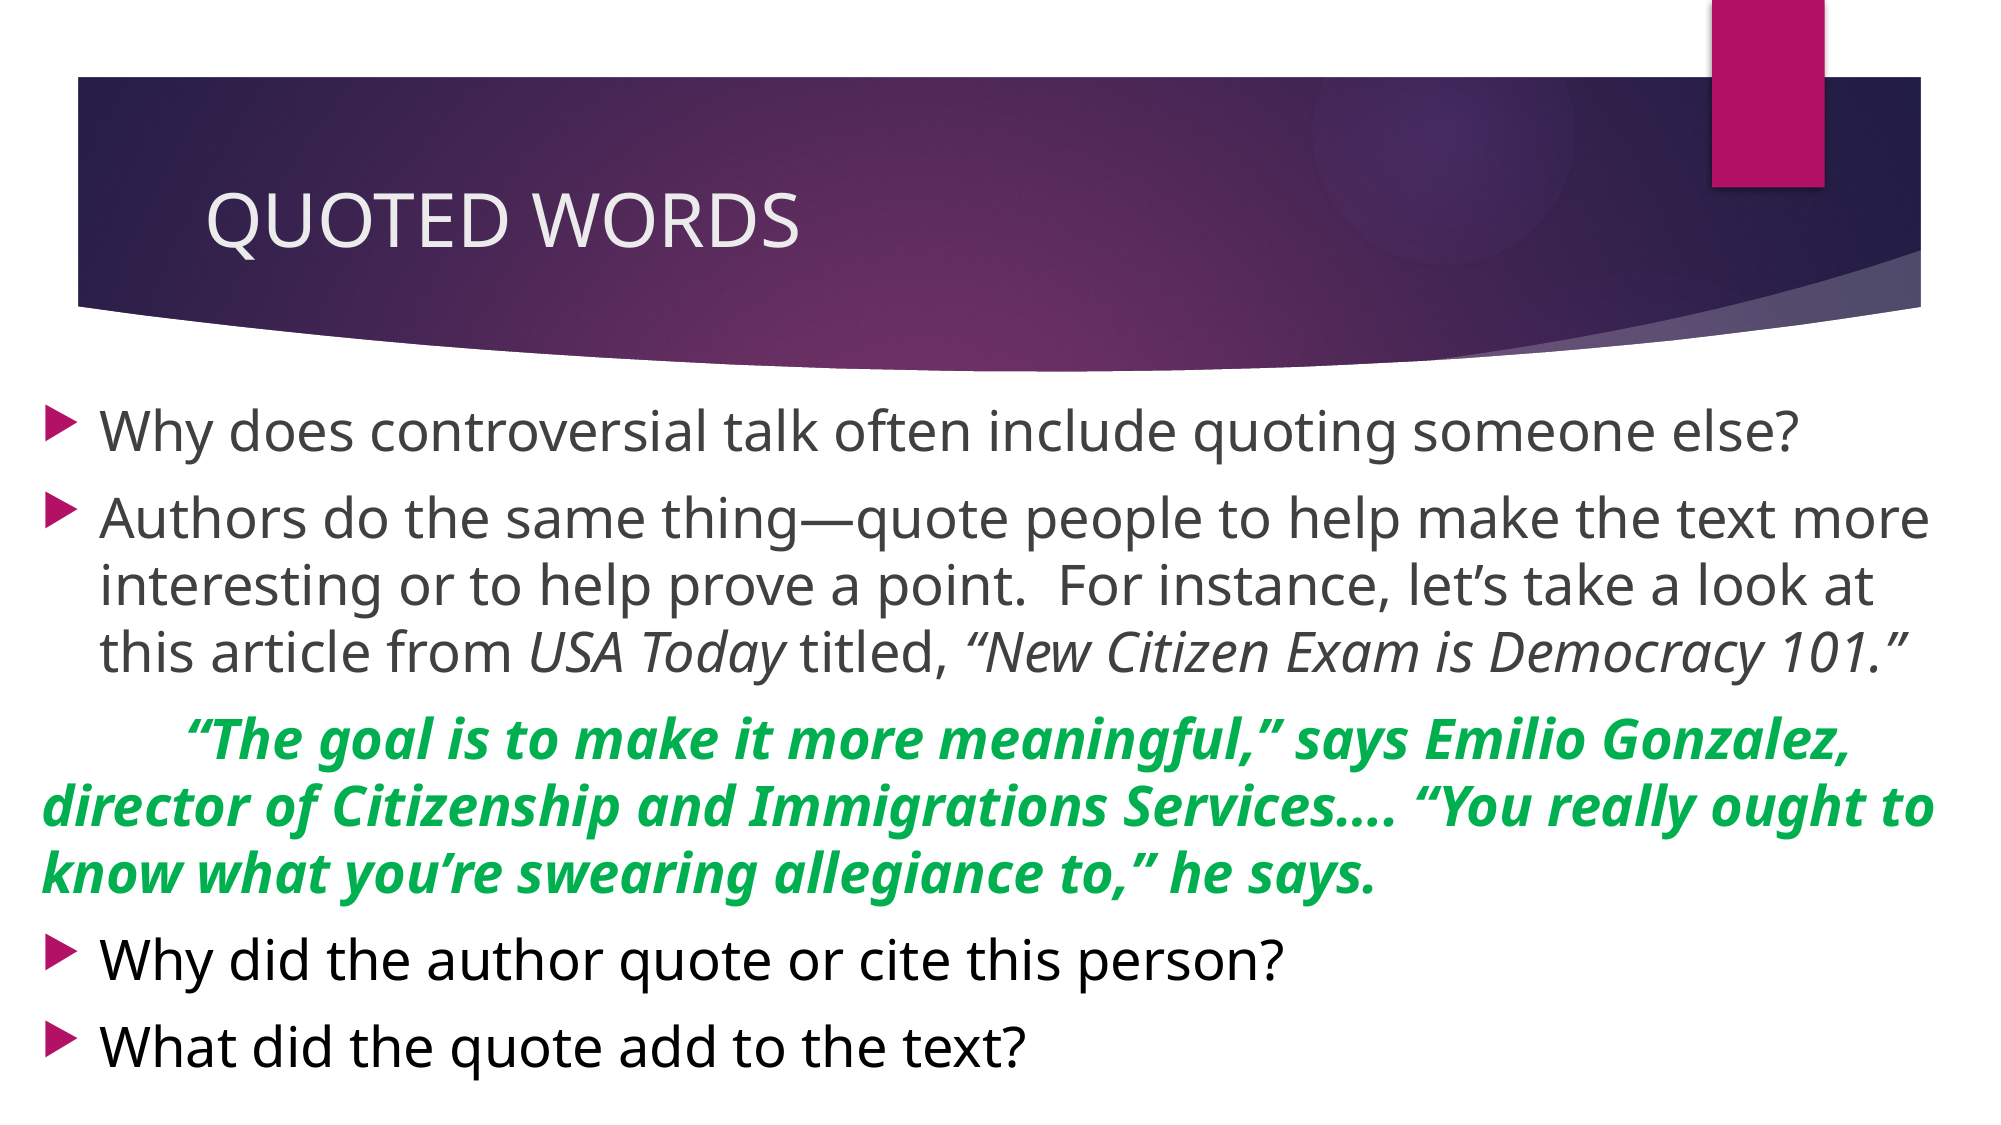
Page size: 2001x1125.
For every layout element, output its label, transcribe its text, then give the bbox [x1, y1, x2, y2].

title QUOTED WORDS [189, 159, 1627, 276]
list Why does controversial talk often include quoting someone else? Authors do the same thing—quote people to help make the text more interesting or to help prove a point. For instance, let’s take a look at this article from USA Today titled, “New Citizen Exam is Democracy 101.” “The goal is to make it more meaningful,” says Emilio Gonzalez, director of Citizenship and Immigrations Services…. “You really ought to know what you’re swearing allegiance to,” he says. Why did the author quote or cite this person? What did the quote add to the text? [26, 388, 1981, 1098]
